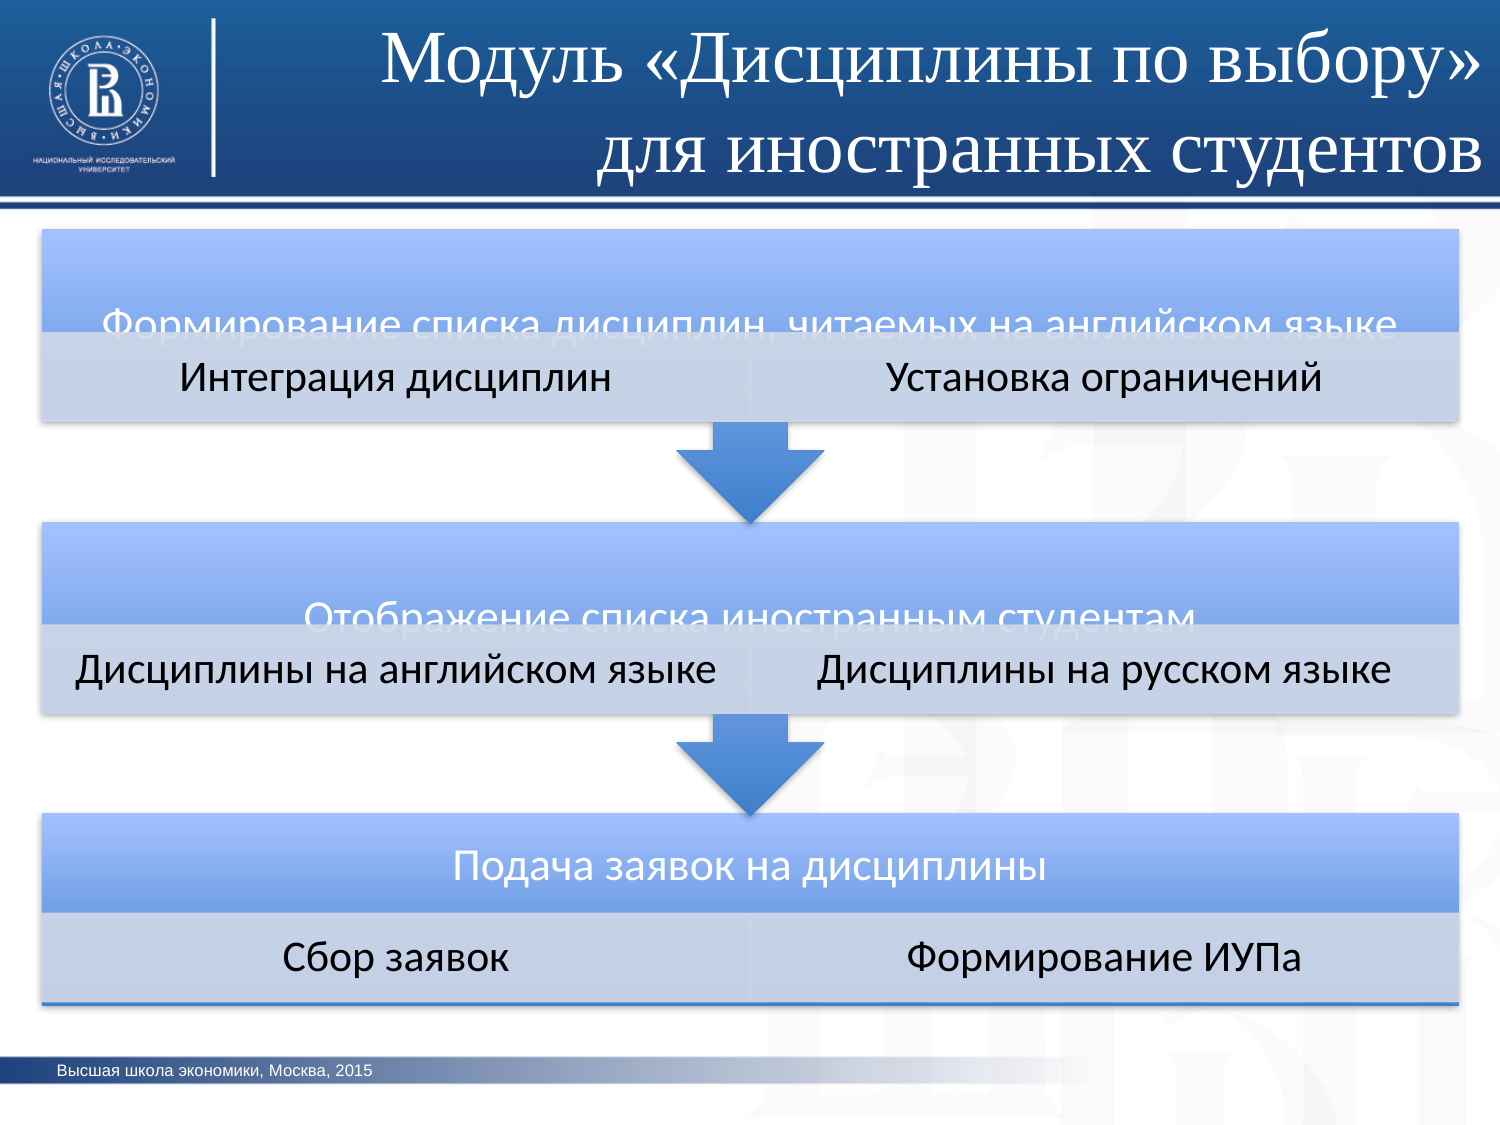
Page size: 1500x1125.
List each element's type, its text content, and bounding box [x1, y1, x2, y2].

text_box Модуль «Дисциплины по выбору» для иностранных студентов [283, 0, 1500, 196]
text_box Высшая школа экономики, Москва, 2015 [41, 1052, 722, 1093]
picture [0, 0, 1500, 1125]
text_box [41, 228, 1460, 1006]
